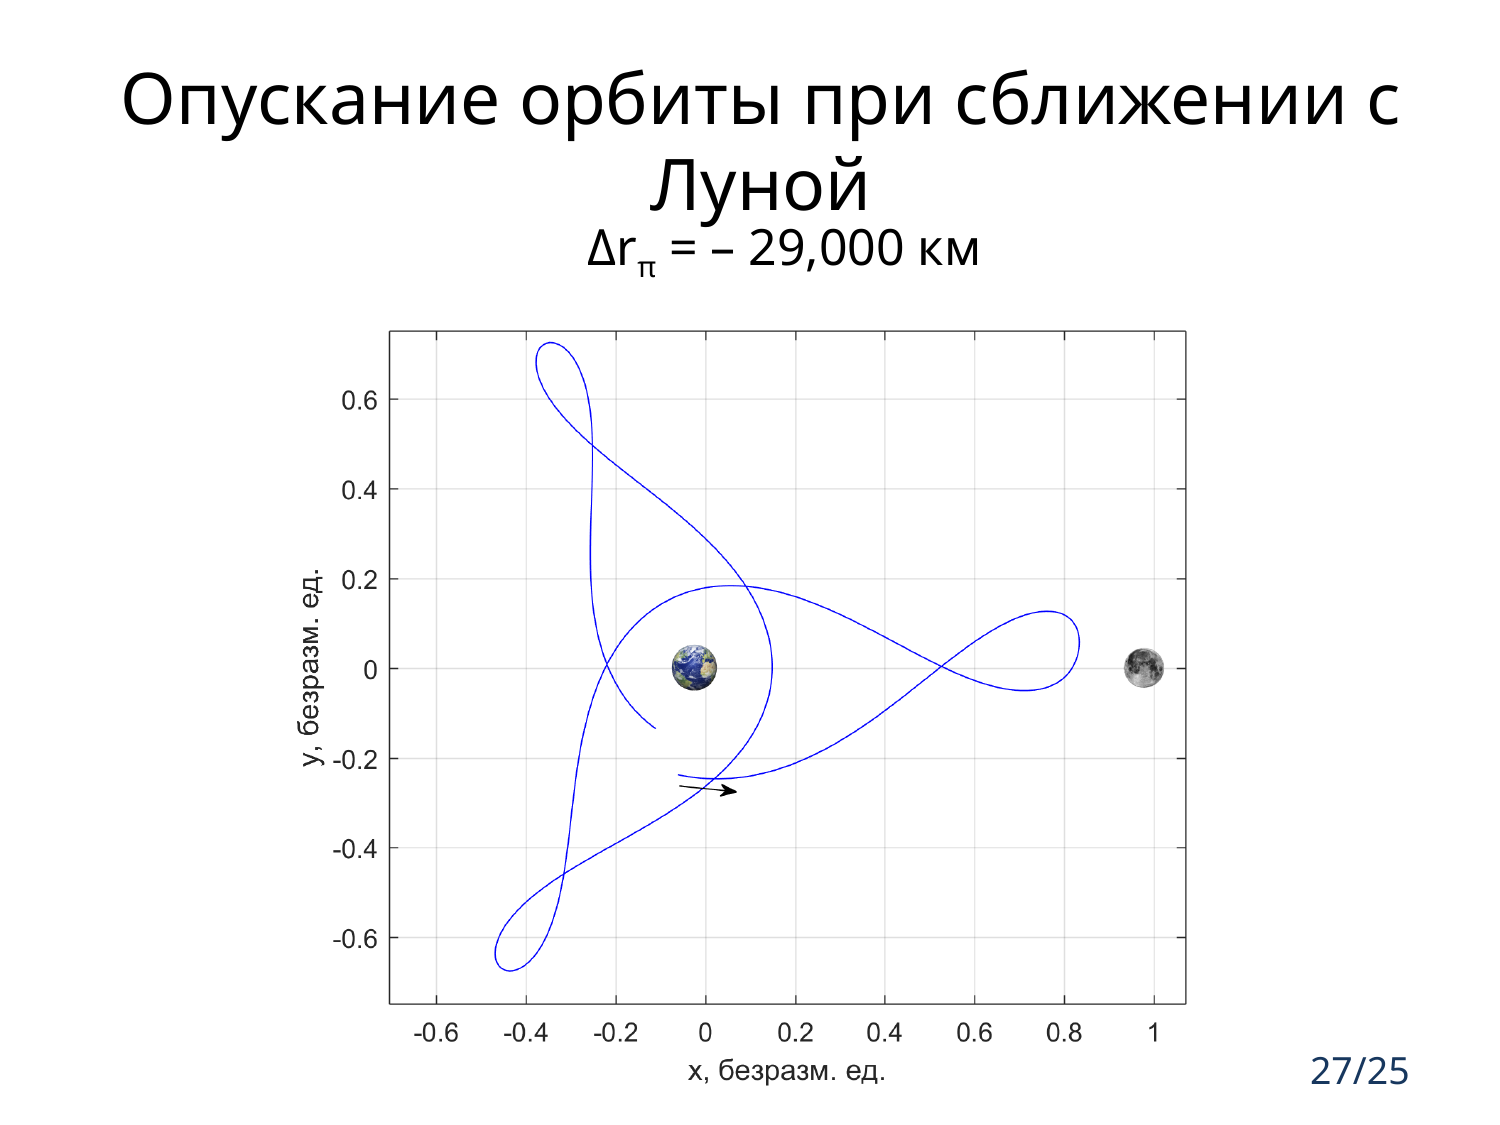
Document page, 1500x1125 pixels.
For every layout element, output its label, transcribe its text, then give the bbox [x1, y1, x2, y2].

picture [218, 269, 1318, 1095]
slide_number 27/25 [1315, 1042, 1425, 1103]
text_box Δrπ = – 29,000 км [572, 208, 999, 268]
title Опускание орбиты при сближении с Луной [75, 45, 1447, 233]
